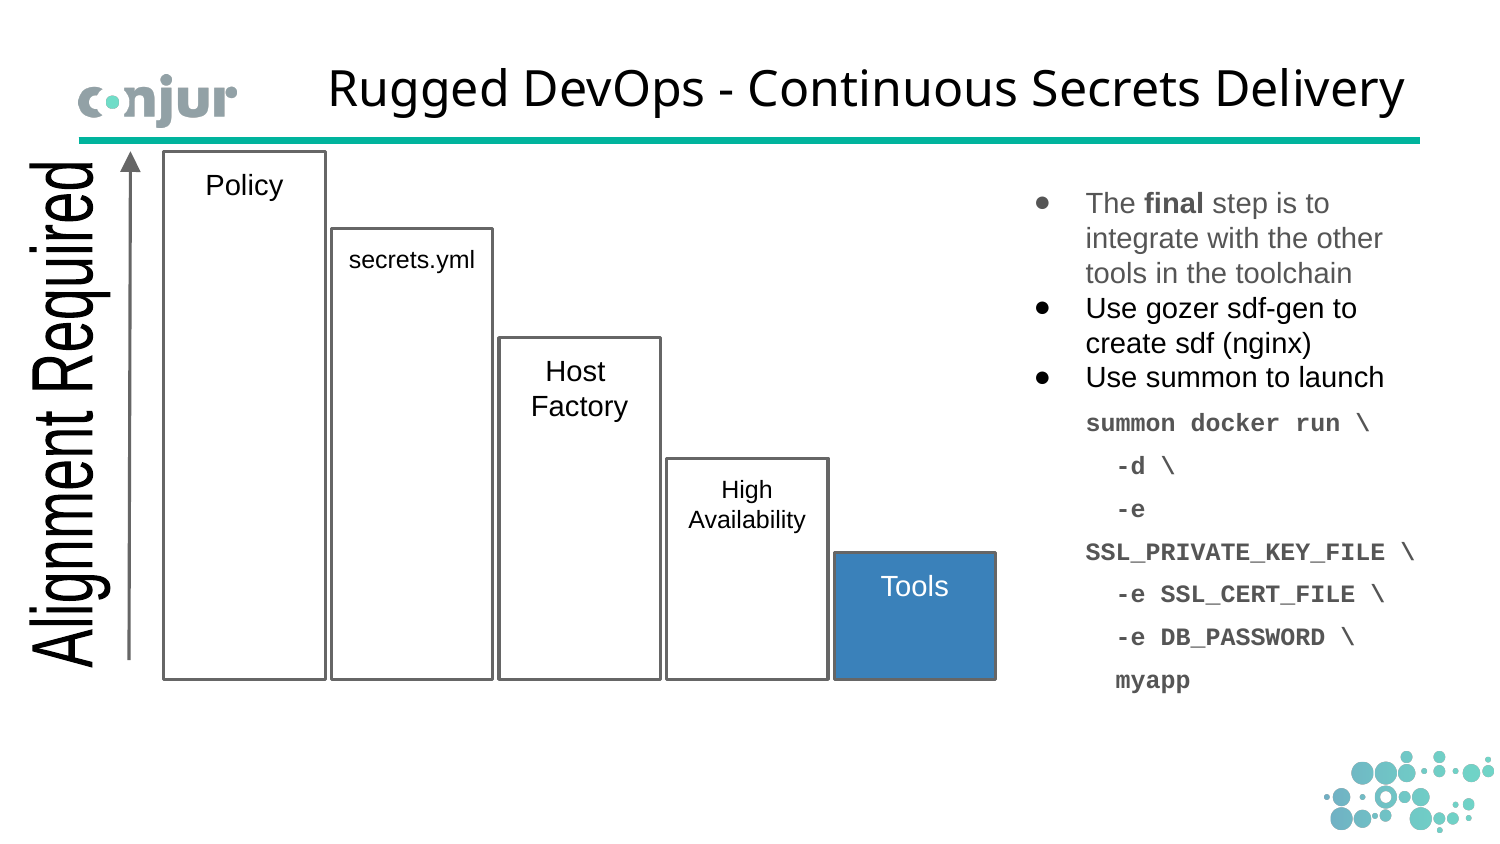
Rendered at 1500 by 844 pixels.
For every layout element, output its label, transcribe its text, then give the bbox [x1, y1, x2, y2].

title Rugged DevOps - Continuous Secrets Delivery [243, 10, 1421, 132]
text_box Host Factory [498, 337, 661, 680]
text_box The final step is to integrate with the other tools in the toolchain Use gozer sdf-gen to create sdf (nginx) Use summon to launch summon docker run \ -d \ -e SSL_PRIVATE_KEY_FILE \ -e SSL_CERT_FILE \ -e DB_PASSWORD \ myapp [995, 169, 1443, 680]
text_box High Availability [666, 458, 829, 680]
text_box Policy [163, 151, 326, 680]
text_box secrets.yml [331, 228, 493, 680]
text_box Tools [834, 552, 995, 680]
